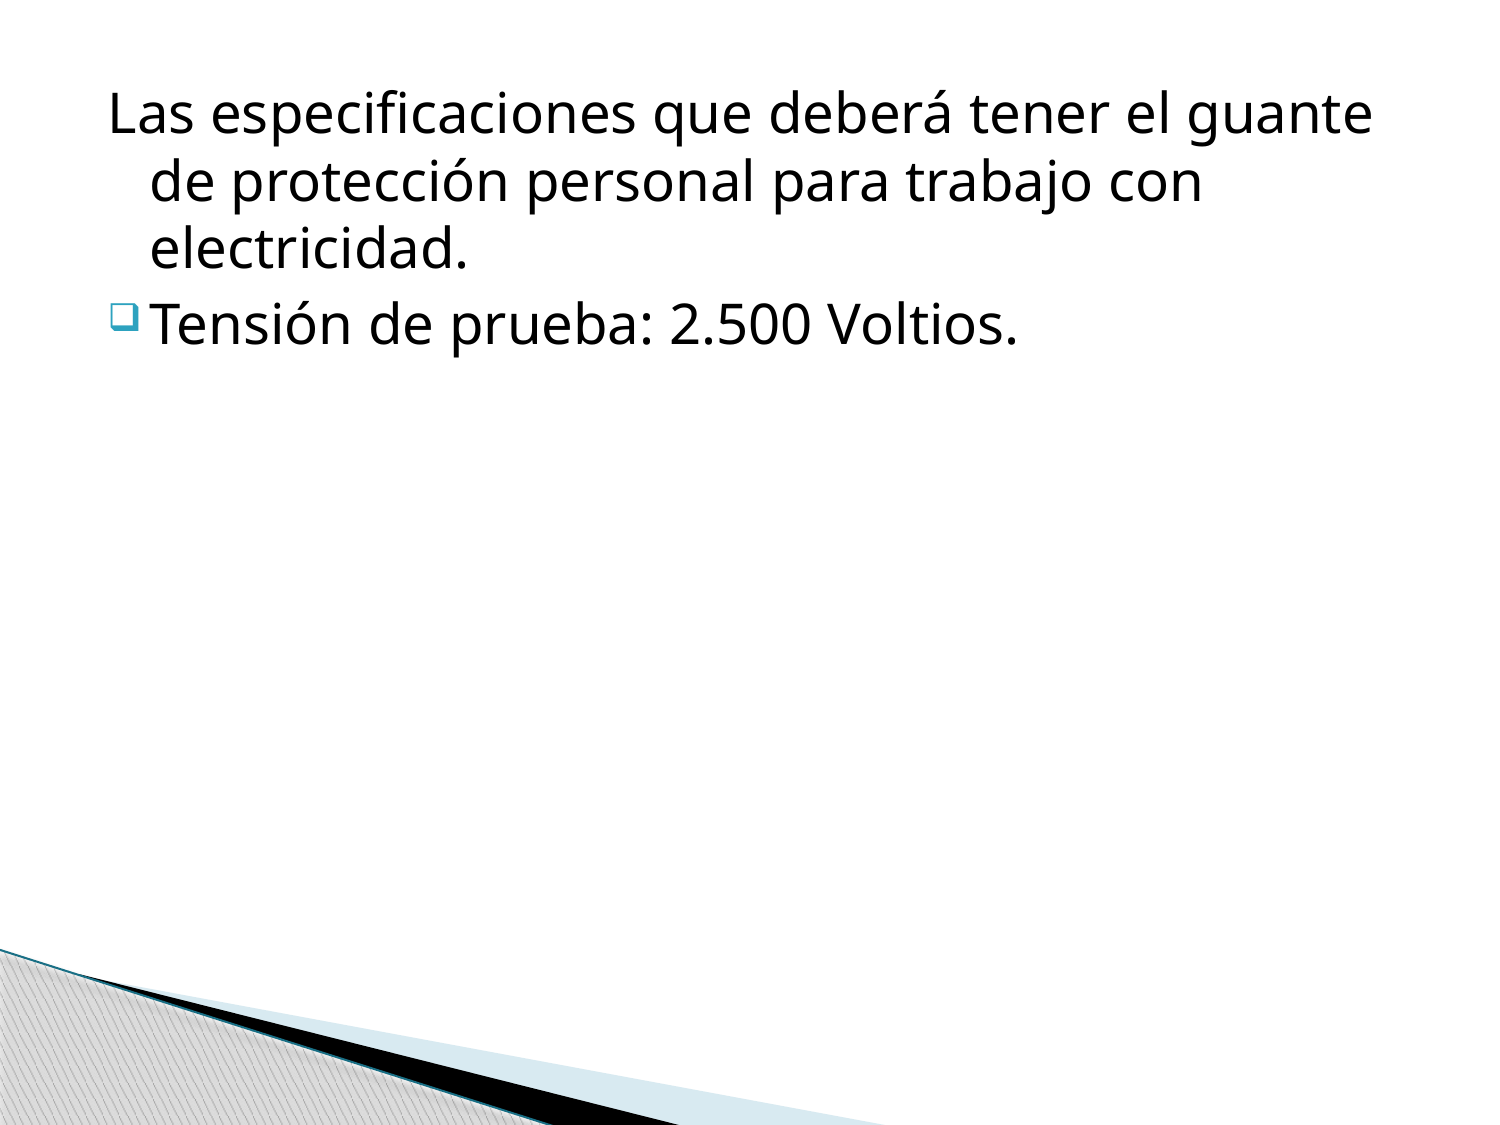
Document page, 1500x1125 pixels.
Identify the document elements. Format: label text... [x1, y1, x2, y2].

list Las especificaciones que deberá tener el guante de protección personal para trabajo con electricidad. Tensión de prueba: 2.500 Voltios. [75, 70, 1425, 986]
